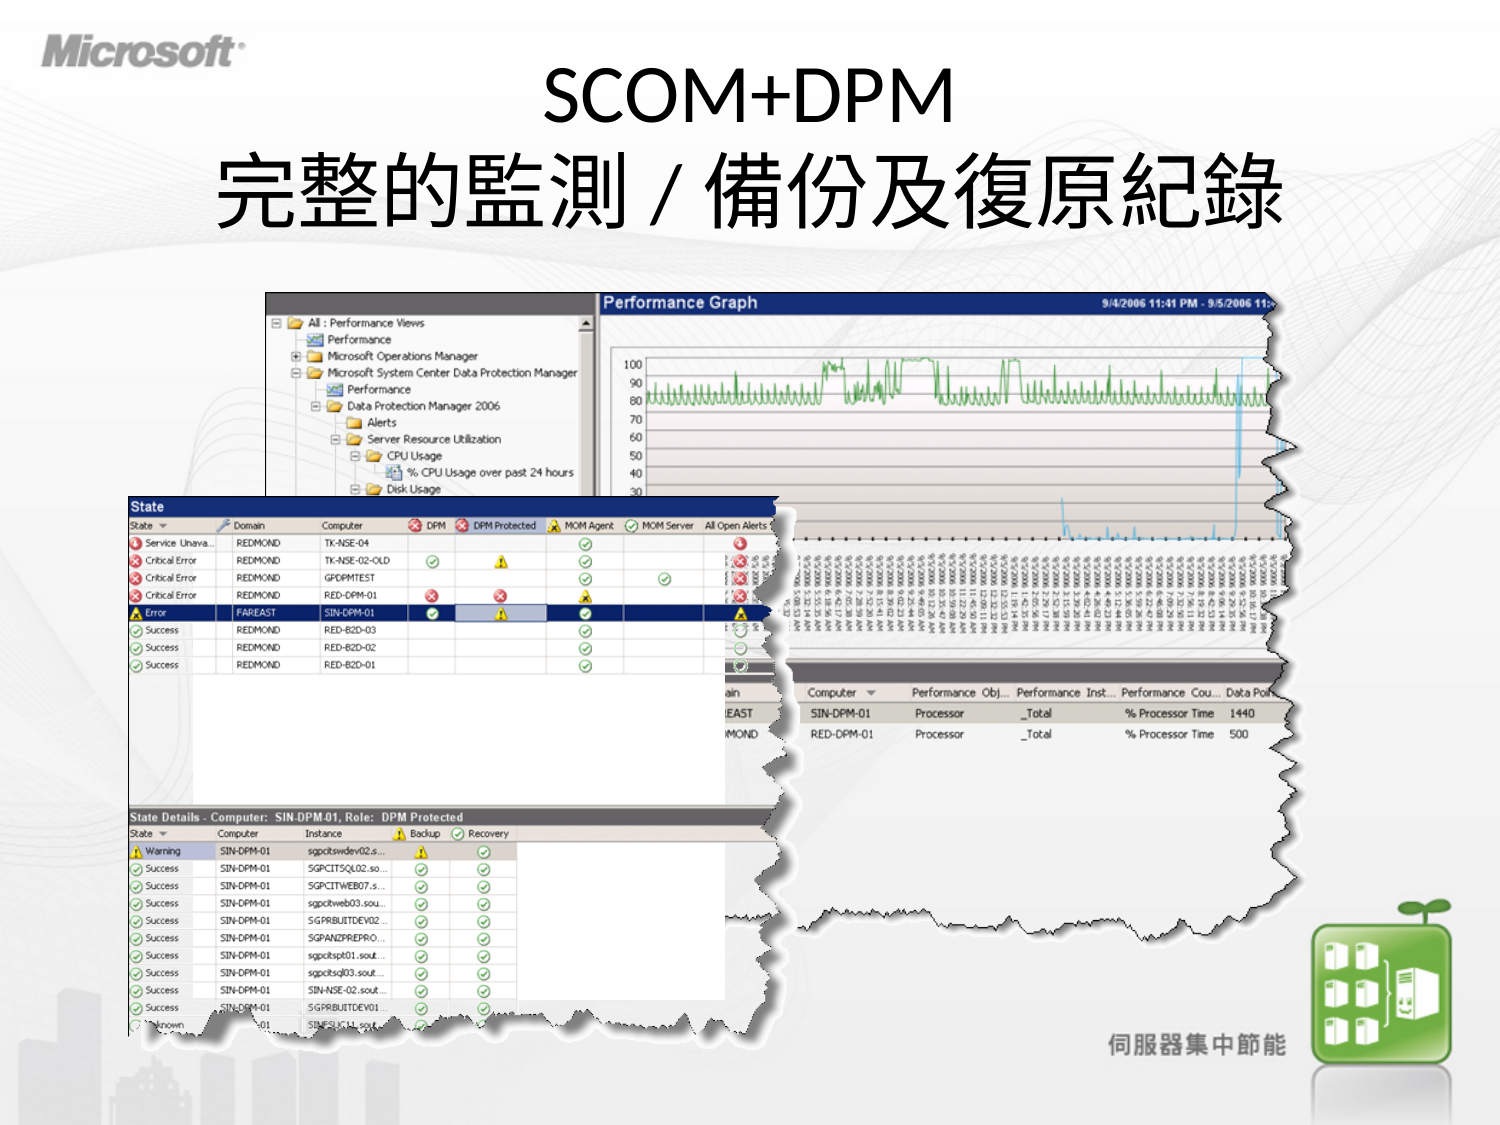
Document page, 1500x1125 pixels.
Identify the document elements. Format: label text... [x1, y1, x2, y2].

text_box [128, 292, 1306, 1055]
picture [0, 0, 1500, 1125]
title SCOM+DPM 完整的監測/備份及復原紀錄 [74, 44, 1426, 233]
